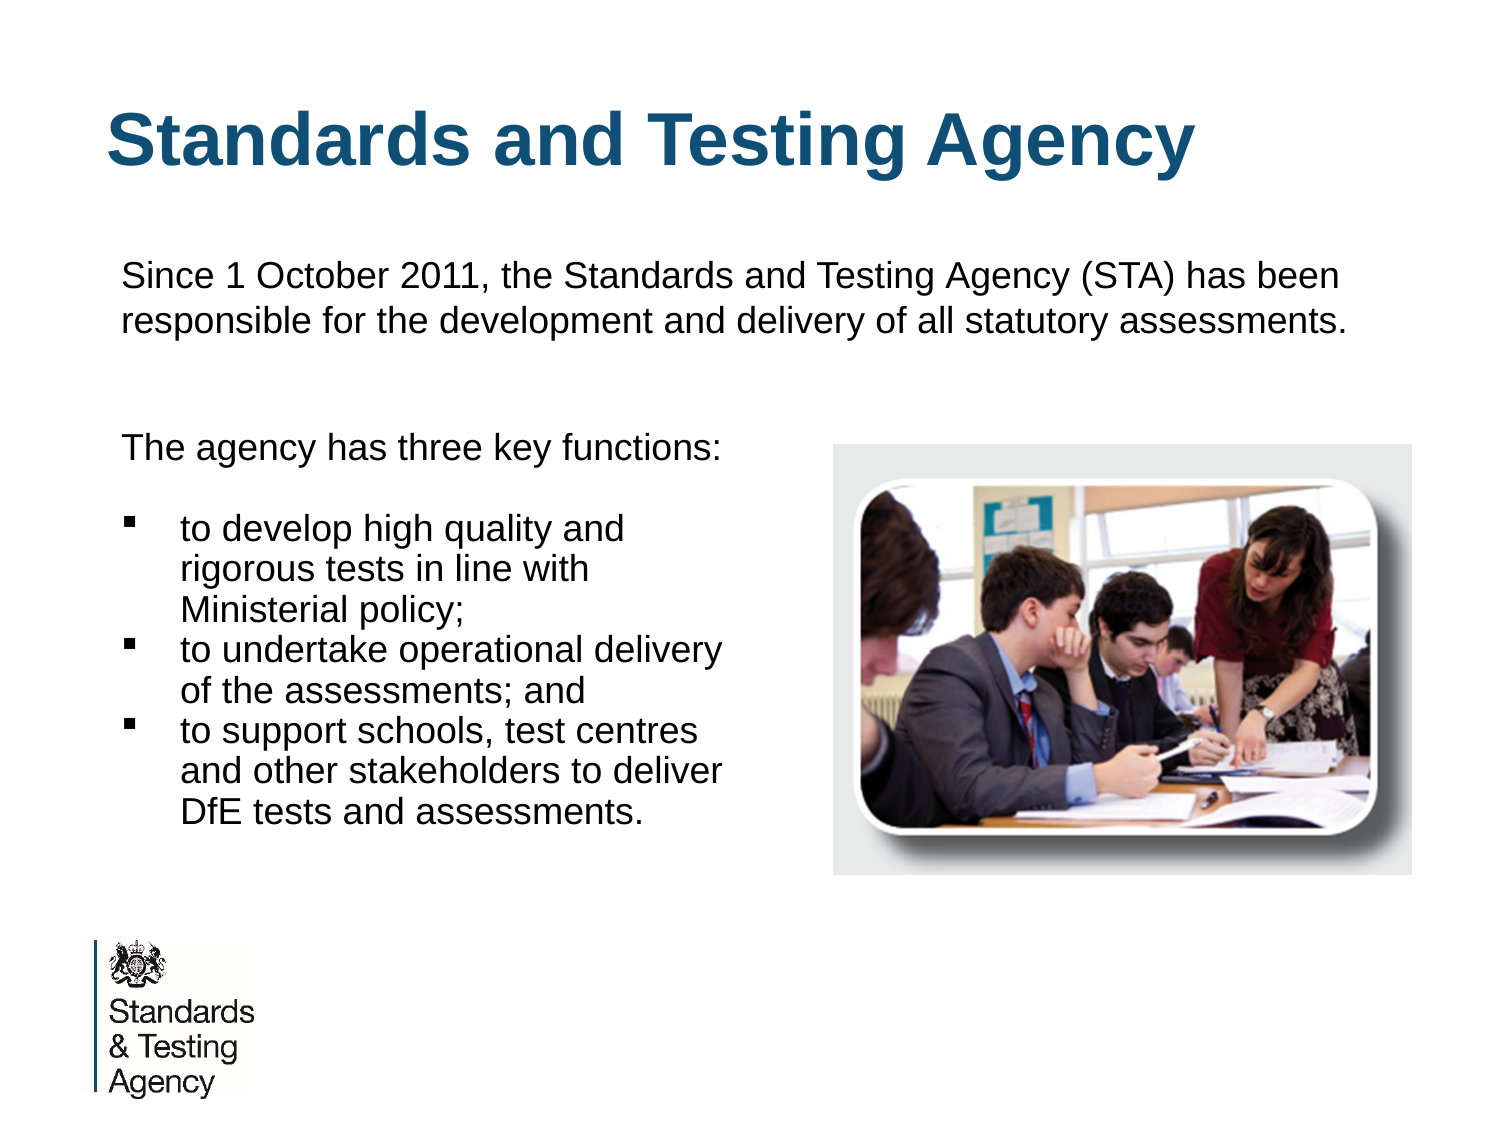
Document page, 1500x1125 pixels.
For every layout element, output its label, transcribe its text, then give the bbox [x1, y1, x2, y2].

picture [94, 940, 254, 1099]
text_box Since 1 October 2011, the Standards and Testing Agency (STA) has been responsible for the development and delivery of all statutory assessments. [106, 243, 1412, 349]
picture [833, 444, 1412, 875]
text_box The agency has three key functions: to develop high quality and rigorous tests in line with Ministerial policy; to undertake operational delivery of the assessments; and to support schools, test centres and other stakeholders to deliver DfE tests and assessments. [106, 420, 777, 840]
text_box Standards and Testing Agency [106, 90, 1223, 185]
